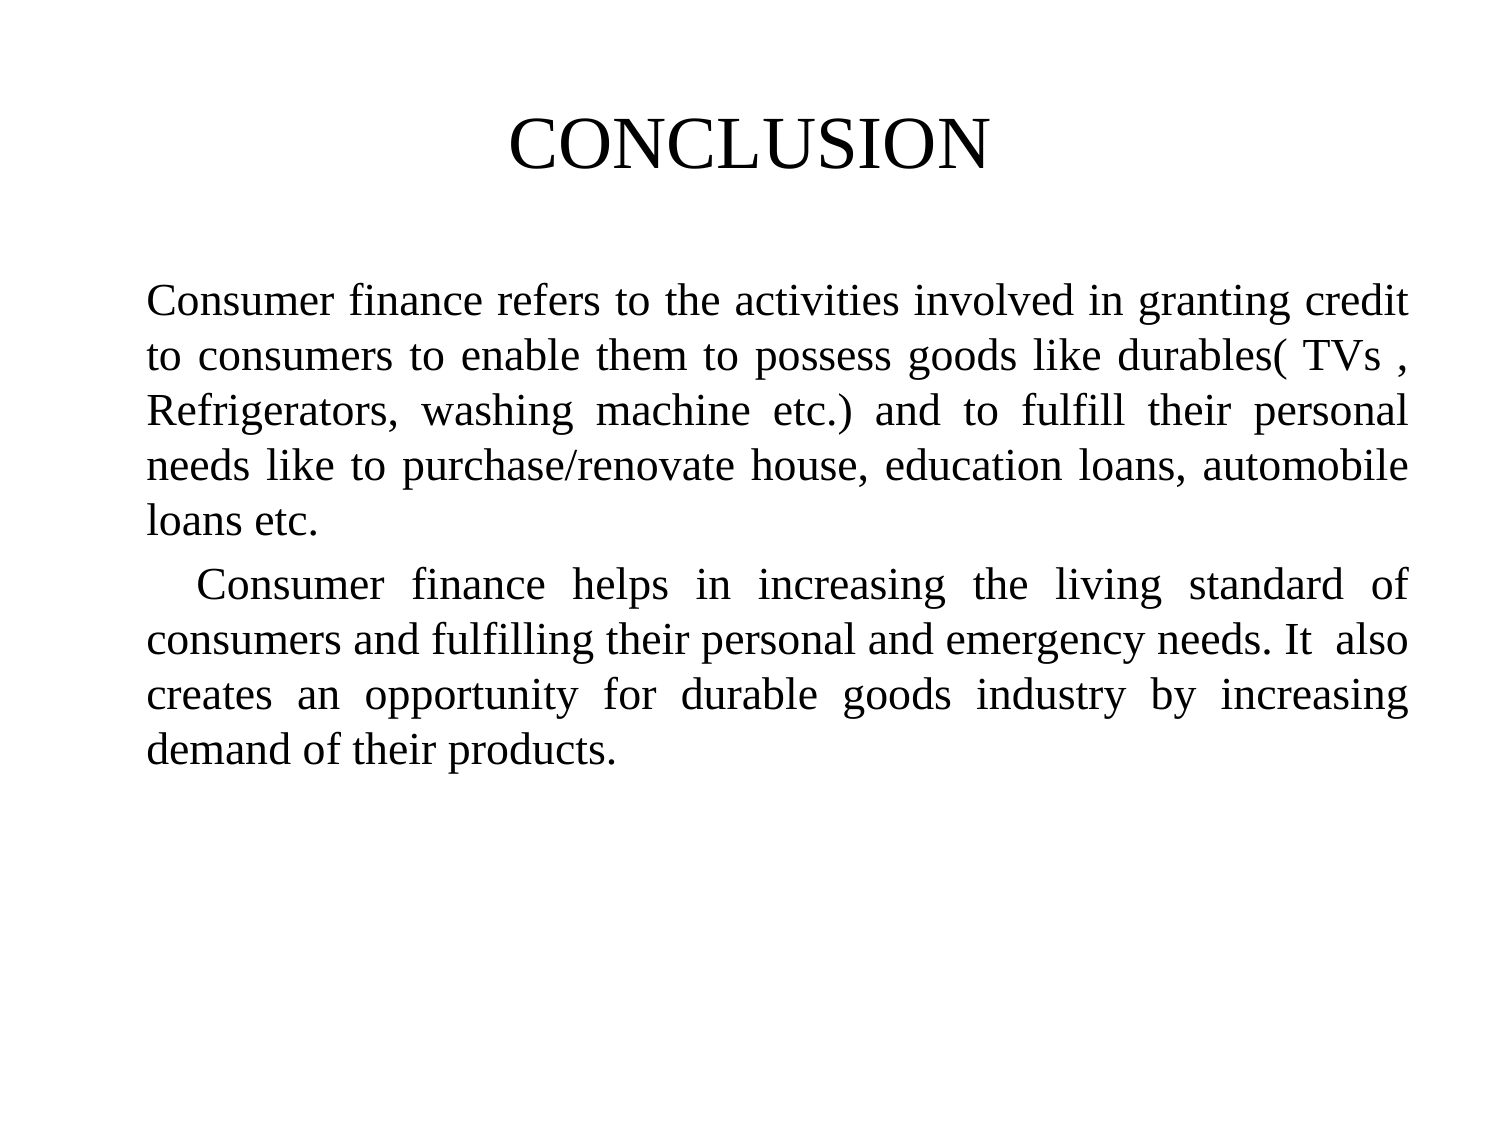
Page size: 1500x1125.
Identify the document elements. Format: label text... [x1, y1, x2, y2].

list Consumer finance refers to the activities involved in granting credit to consumers to enable them to possess goods like durables( TVs , Refrigerators, washing machine etc.) and to fulfill their personal needs like to purchase/renovate house, education loans, automobile loans etc. Consumer finance helps in increasing the living standard of consumers and fulfilling their personal and emergency needs. It also creates an opportunity for durable goods industry by increasing demand of their products. [75, 262, 1425, 1005]
title CONCLUSION [75, 45, 1425, 233]
